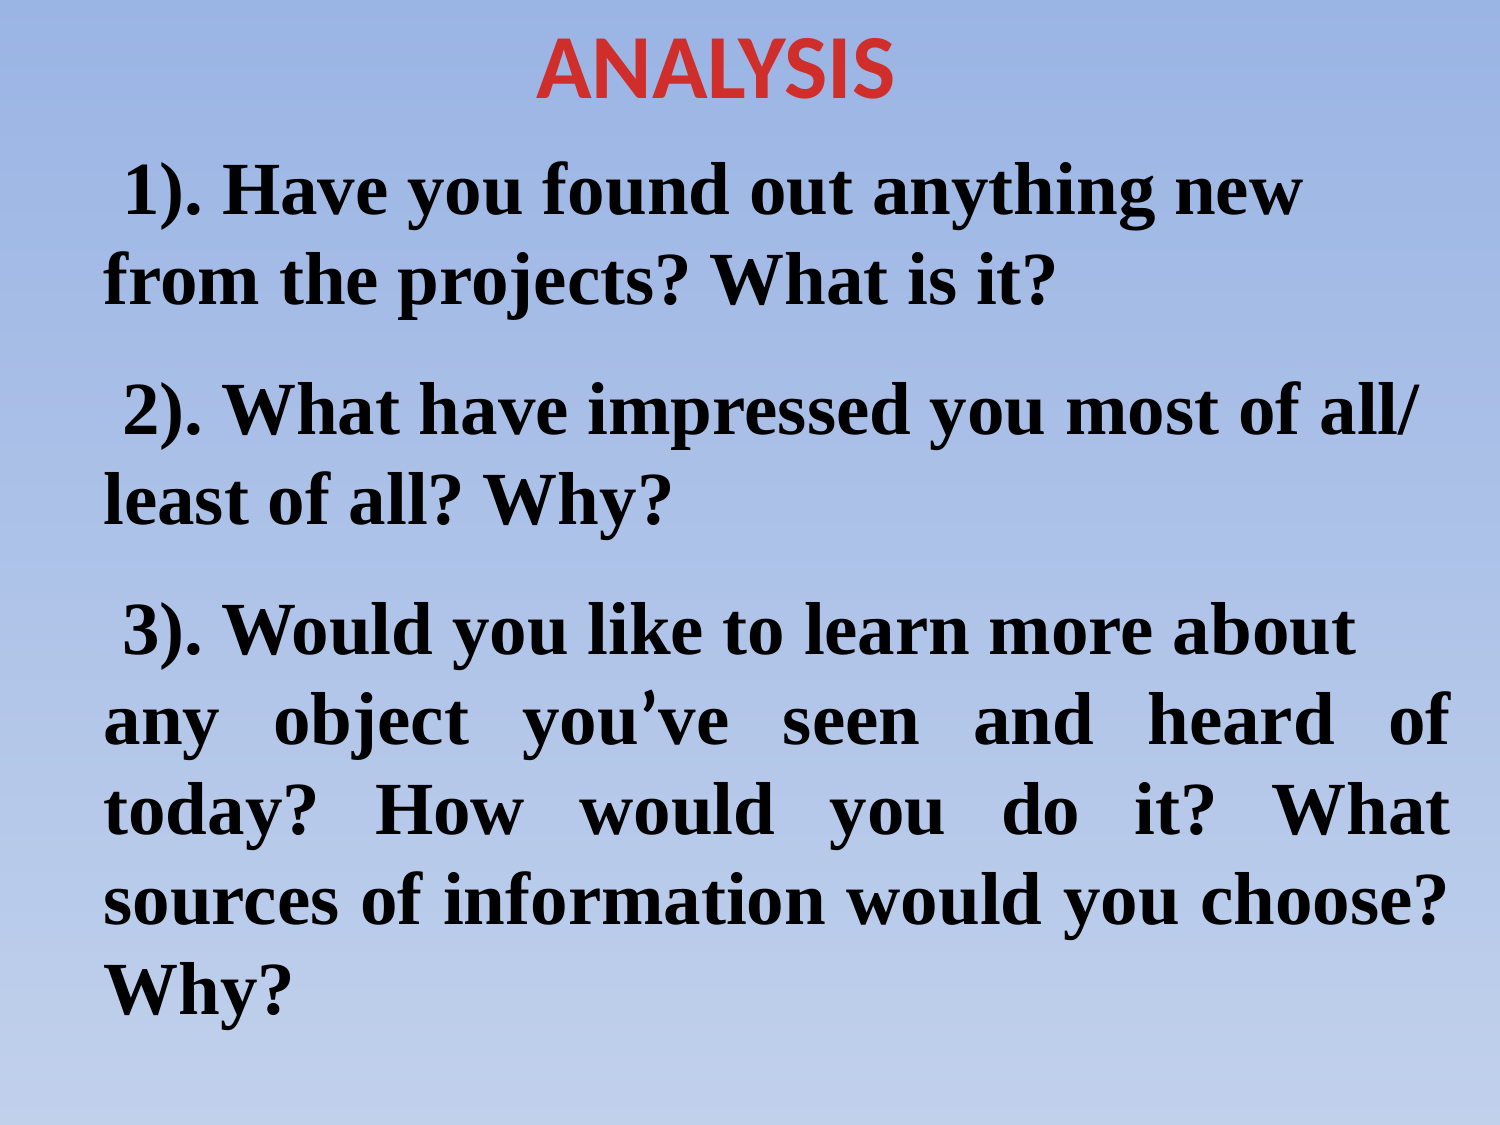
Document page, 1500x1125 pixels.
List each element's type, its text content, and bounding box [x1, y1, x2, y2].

text_box 1). Have you found out anything new from the projects? What is it? 2). What have impressed you most of all/ least of all? Why? 3). Would you like to learn more about any object you’ve seen and heard of today? How would you do it? What sources of information would you choose? Why? [88, 131, 1467, 1037]
text_box ANALYSIS [360, 0, 1093, 125]
